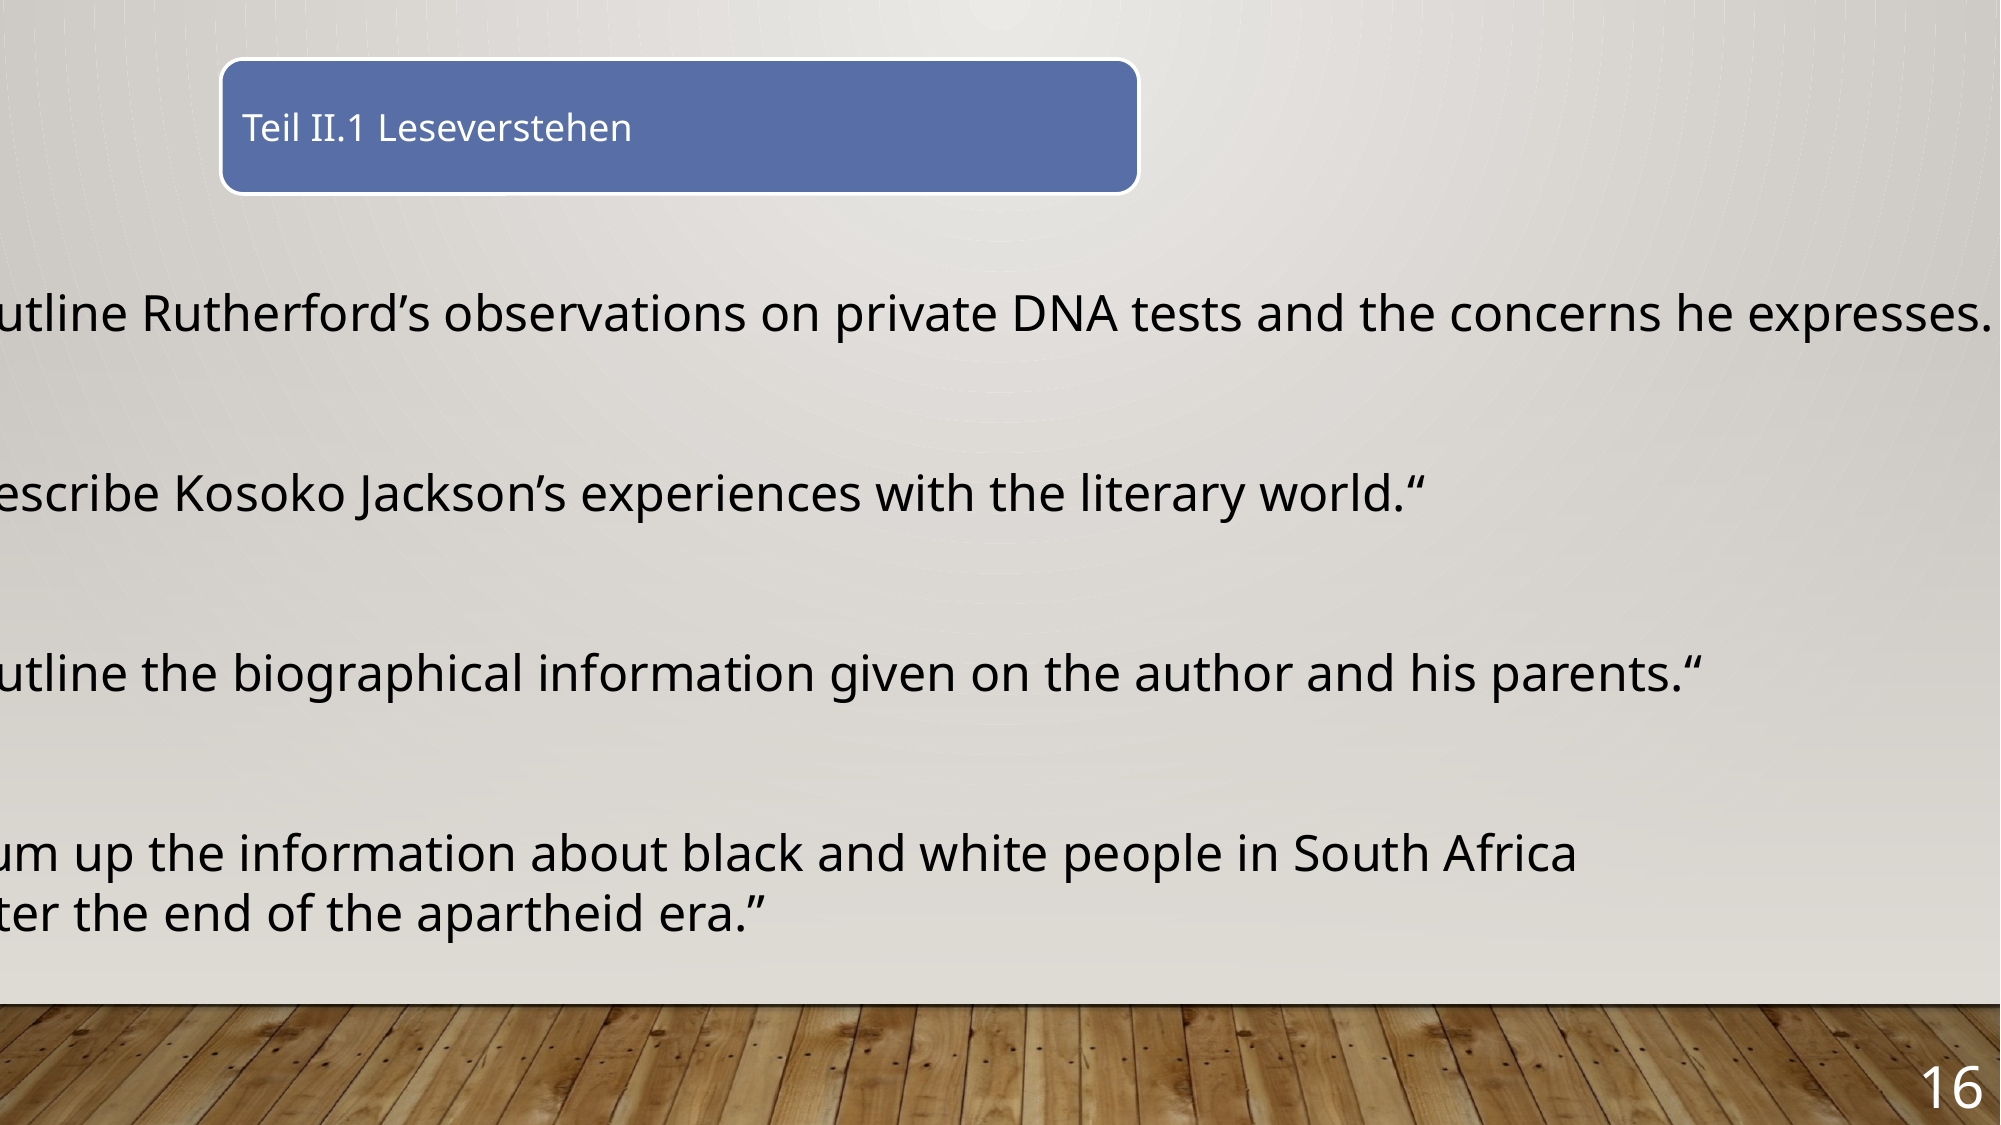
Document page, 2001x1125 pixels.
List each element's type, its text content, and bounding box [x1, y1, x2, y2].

slide_number 16 [1850, 1042, 2000, 1125]
text_box Teil II.1 Leseverstehen [218, 57, 1141, 193]
picture [0, 1004, 2000, 1125]
text_box „Outline Rutherford’s observations on private DNA tests and the concerns he expresses. “ „Describe Kosoko Jackson’s experiences with the literary world.“ „Outline the biographical information given on the author and his parents.“ „Sum up the information about black and white people in South Africa after the end of the apartheid era.” [0, 193, 2000, 949]
